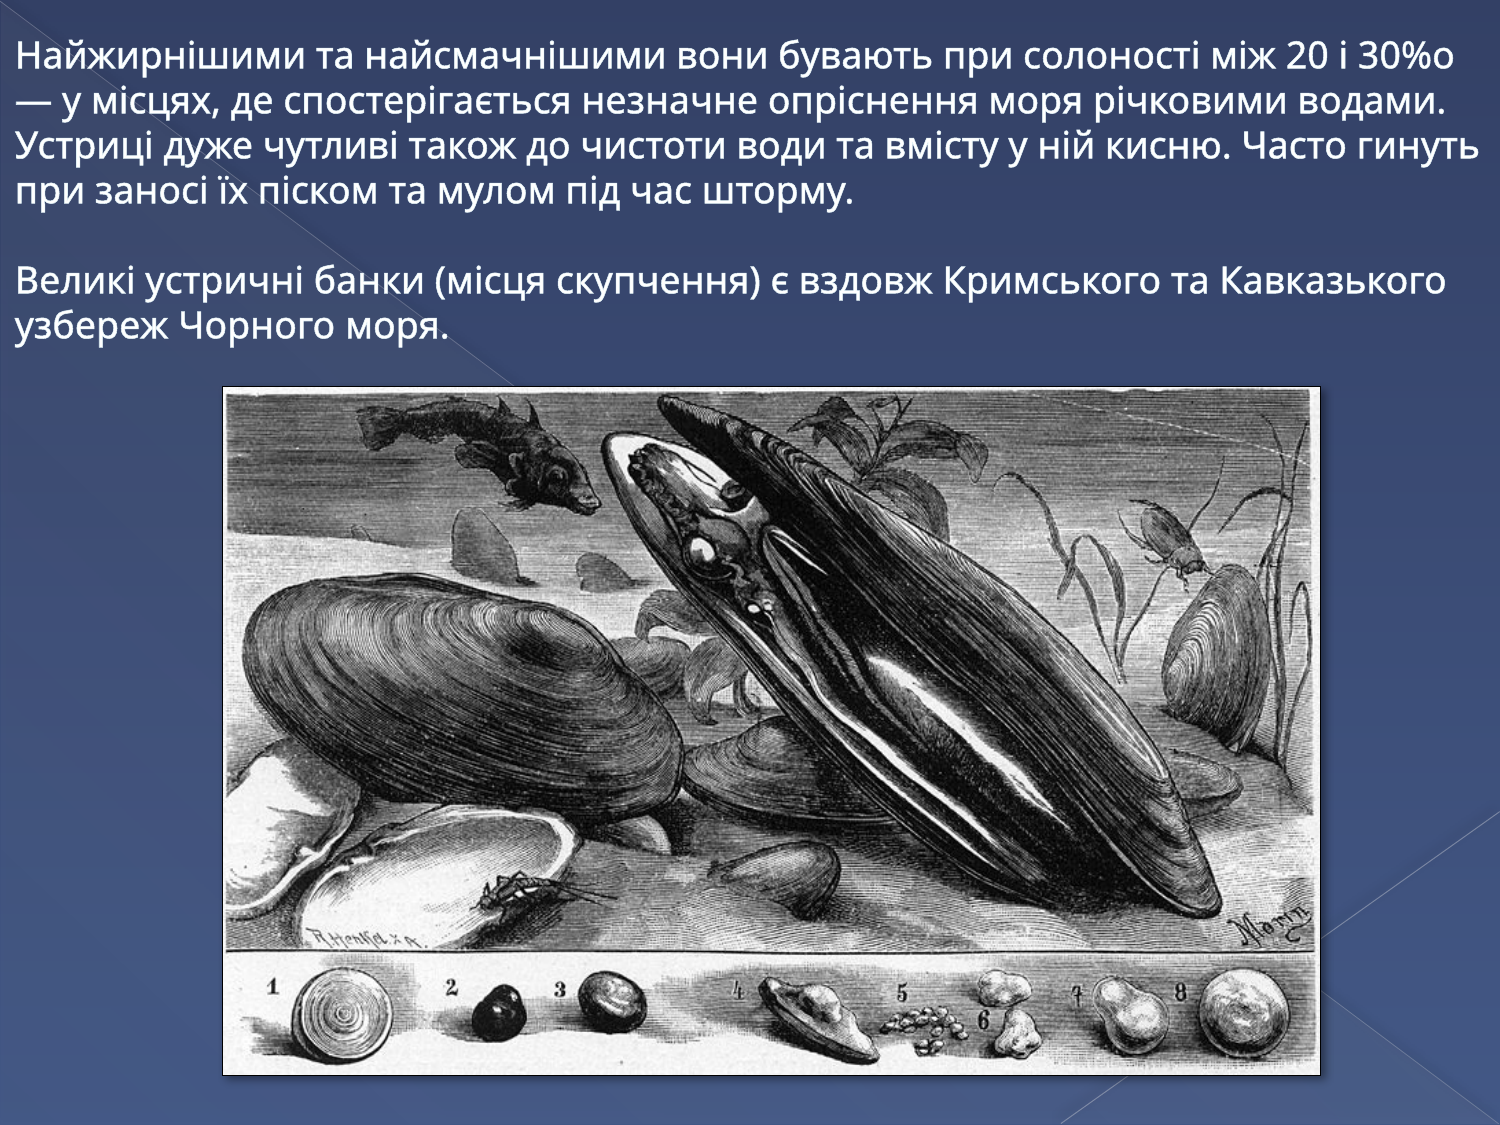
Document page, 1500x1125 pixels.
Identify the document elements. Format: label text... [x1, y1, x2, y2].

text_box Найжирнішими та найсмачнішими вони бувають при солоності між 20 і 30%о — у місцях, де спостерігається незначне опріснення моря річковими водами. Устриці дуже чутливі також до чистоти води та вмісту у ній кисню. Часто гинуть при заносі їх піском та мулом під час шторму. Великі устричні банки (місця скупчення) є вздовж Кримського та Кавказького узбереж Чорного моря. [0, 23, 1500, 1043]
picture [222, 386, 1321, 1077]
